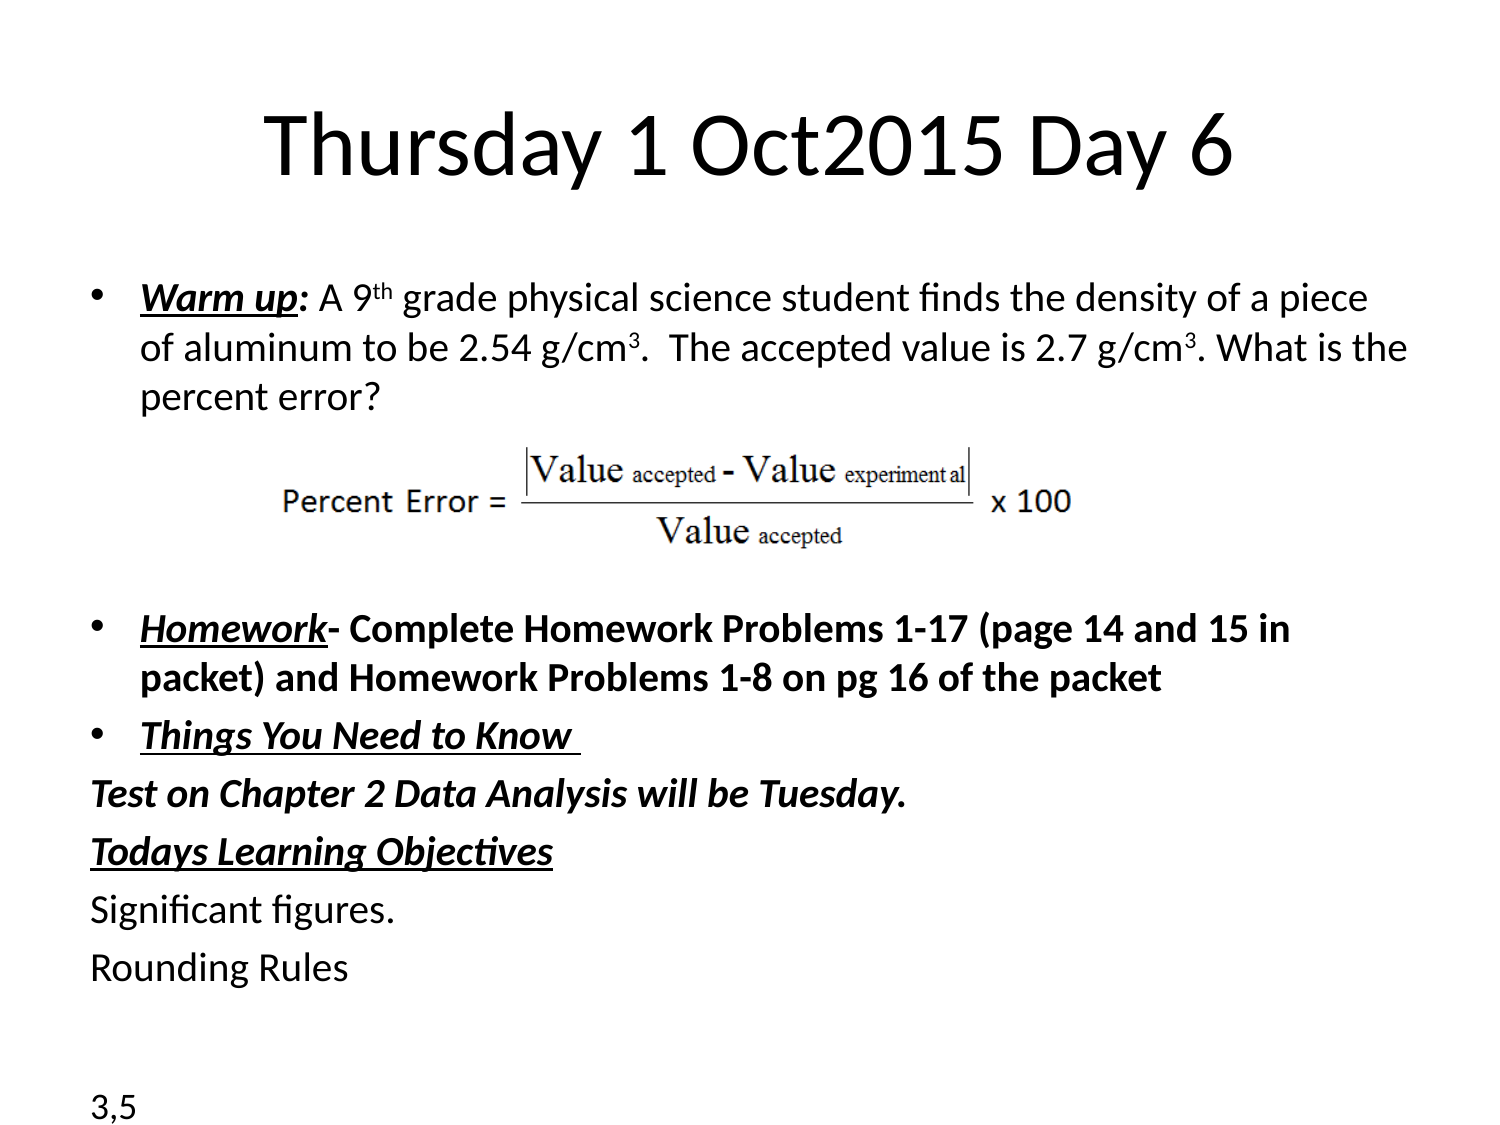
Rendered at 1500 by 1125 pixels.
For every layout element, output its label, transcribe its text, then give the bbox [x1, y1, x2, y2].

picture [274, 412, 1133, 571]
list Warm up: A 9th grade physical science student finds the density of a piece of aluminum to be 2.54 g/cm3. The accepted value is 2.7 g/cm3. What is the percent error? Homework- Complete Homework Problems 1-17 (page 14 and 15 in packet) and Homework Problems 1-8 on pg 16 of the packet Things You Need to Know Test on Chapter 2 Data Analysis will be Tuesday. Todays Learning Objectives Significant figures. Rounding Rules [75, 262, 1425, 1005]
title Thursday 1 Oct2015 Day 6 [75, 45, 1425, 233]
text_box 3,5 [75, 1074, 153, 1125]
